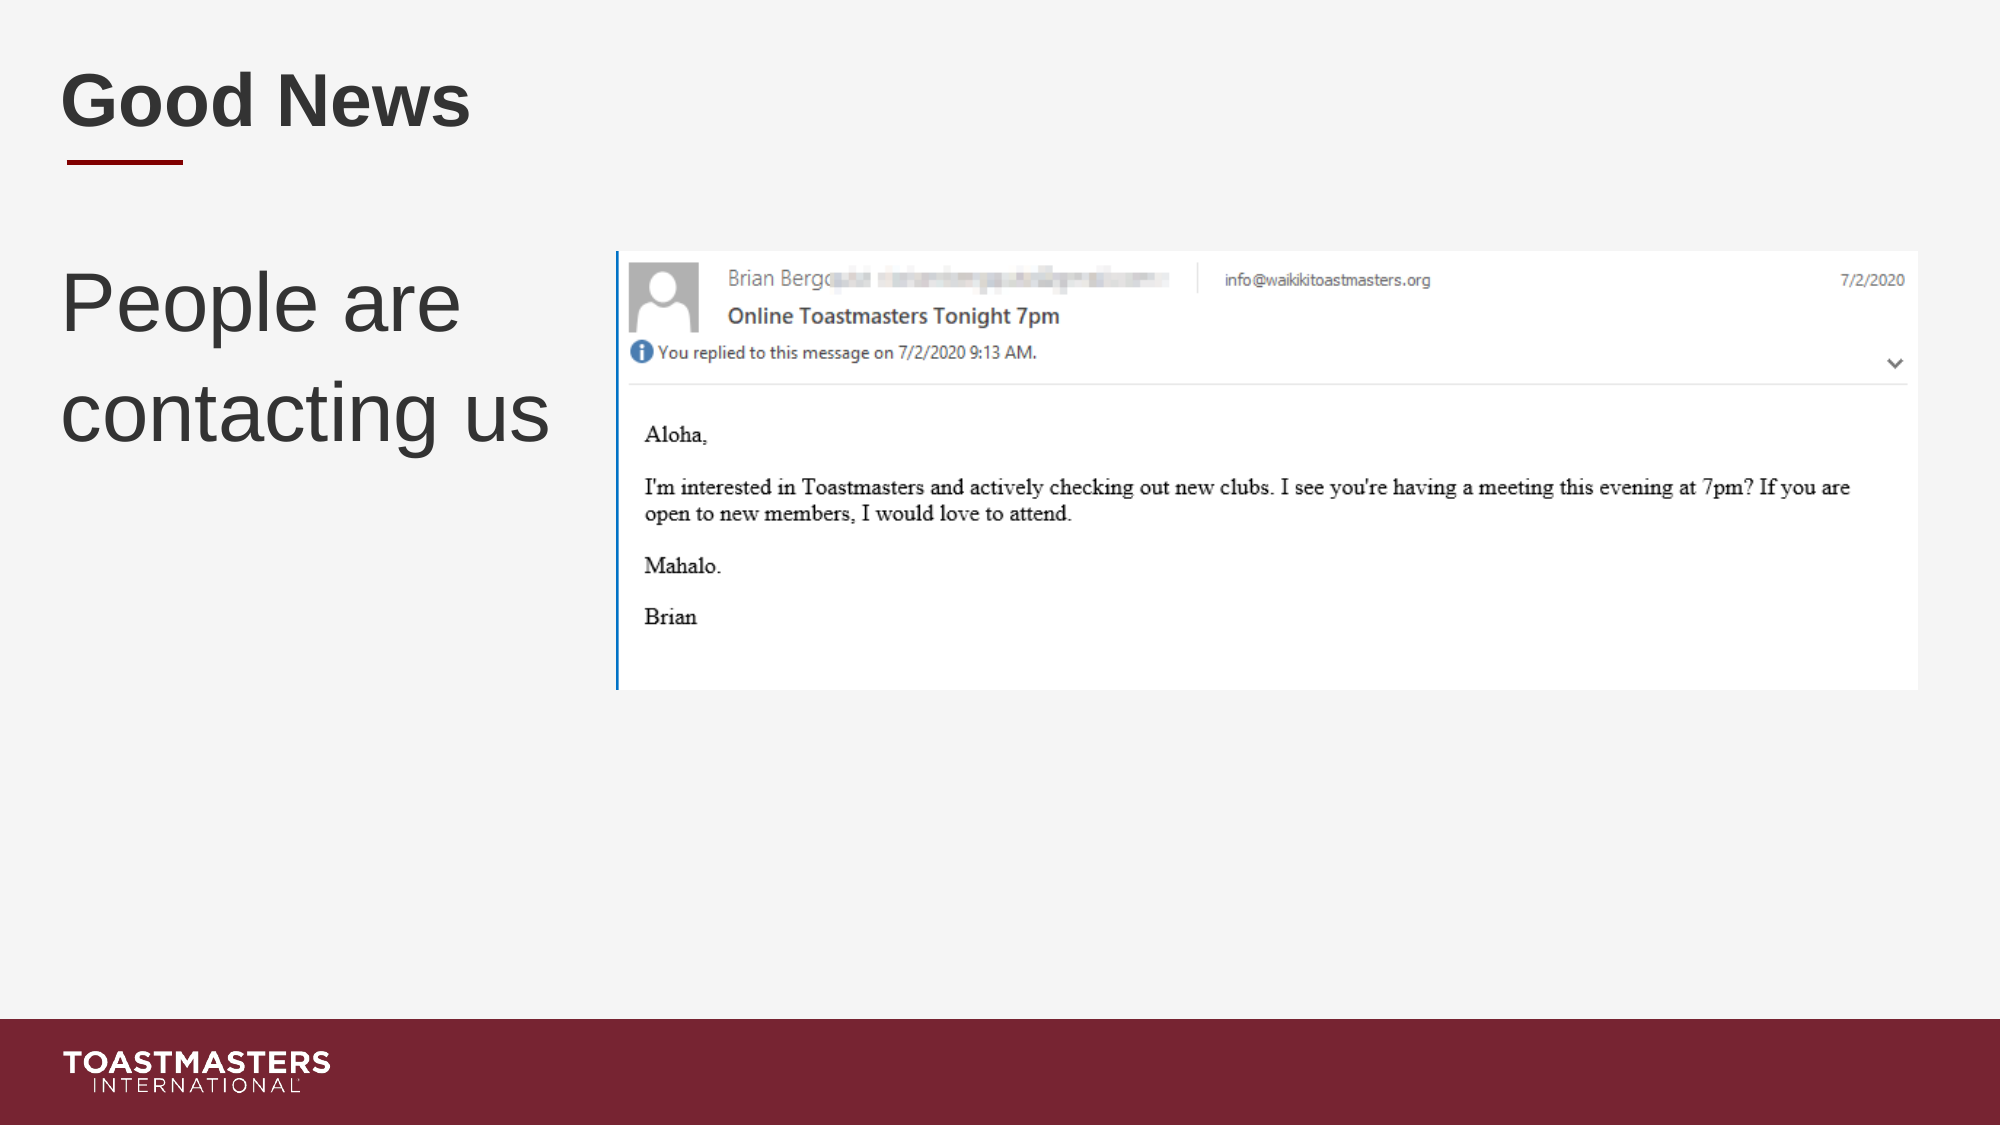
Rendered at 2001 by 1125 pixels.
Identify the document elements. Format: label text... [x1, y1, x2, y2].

picture [51, 1036, 343, 1103]
title Good News [45, 48, 1957, 155]
picture [616, 251, 1918, 690]
list People are contacting us [45, 251, 617, 963]
